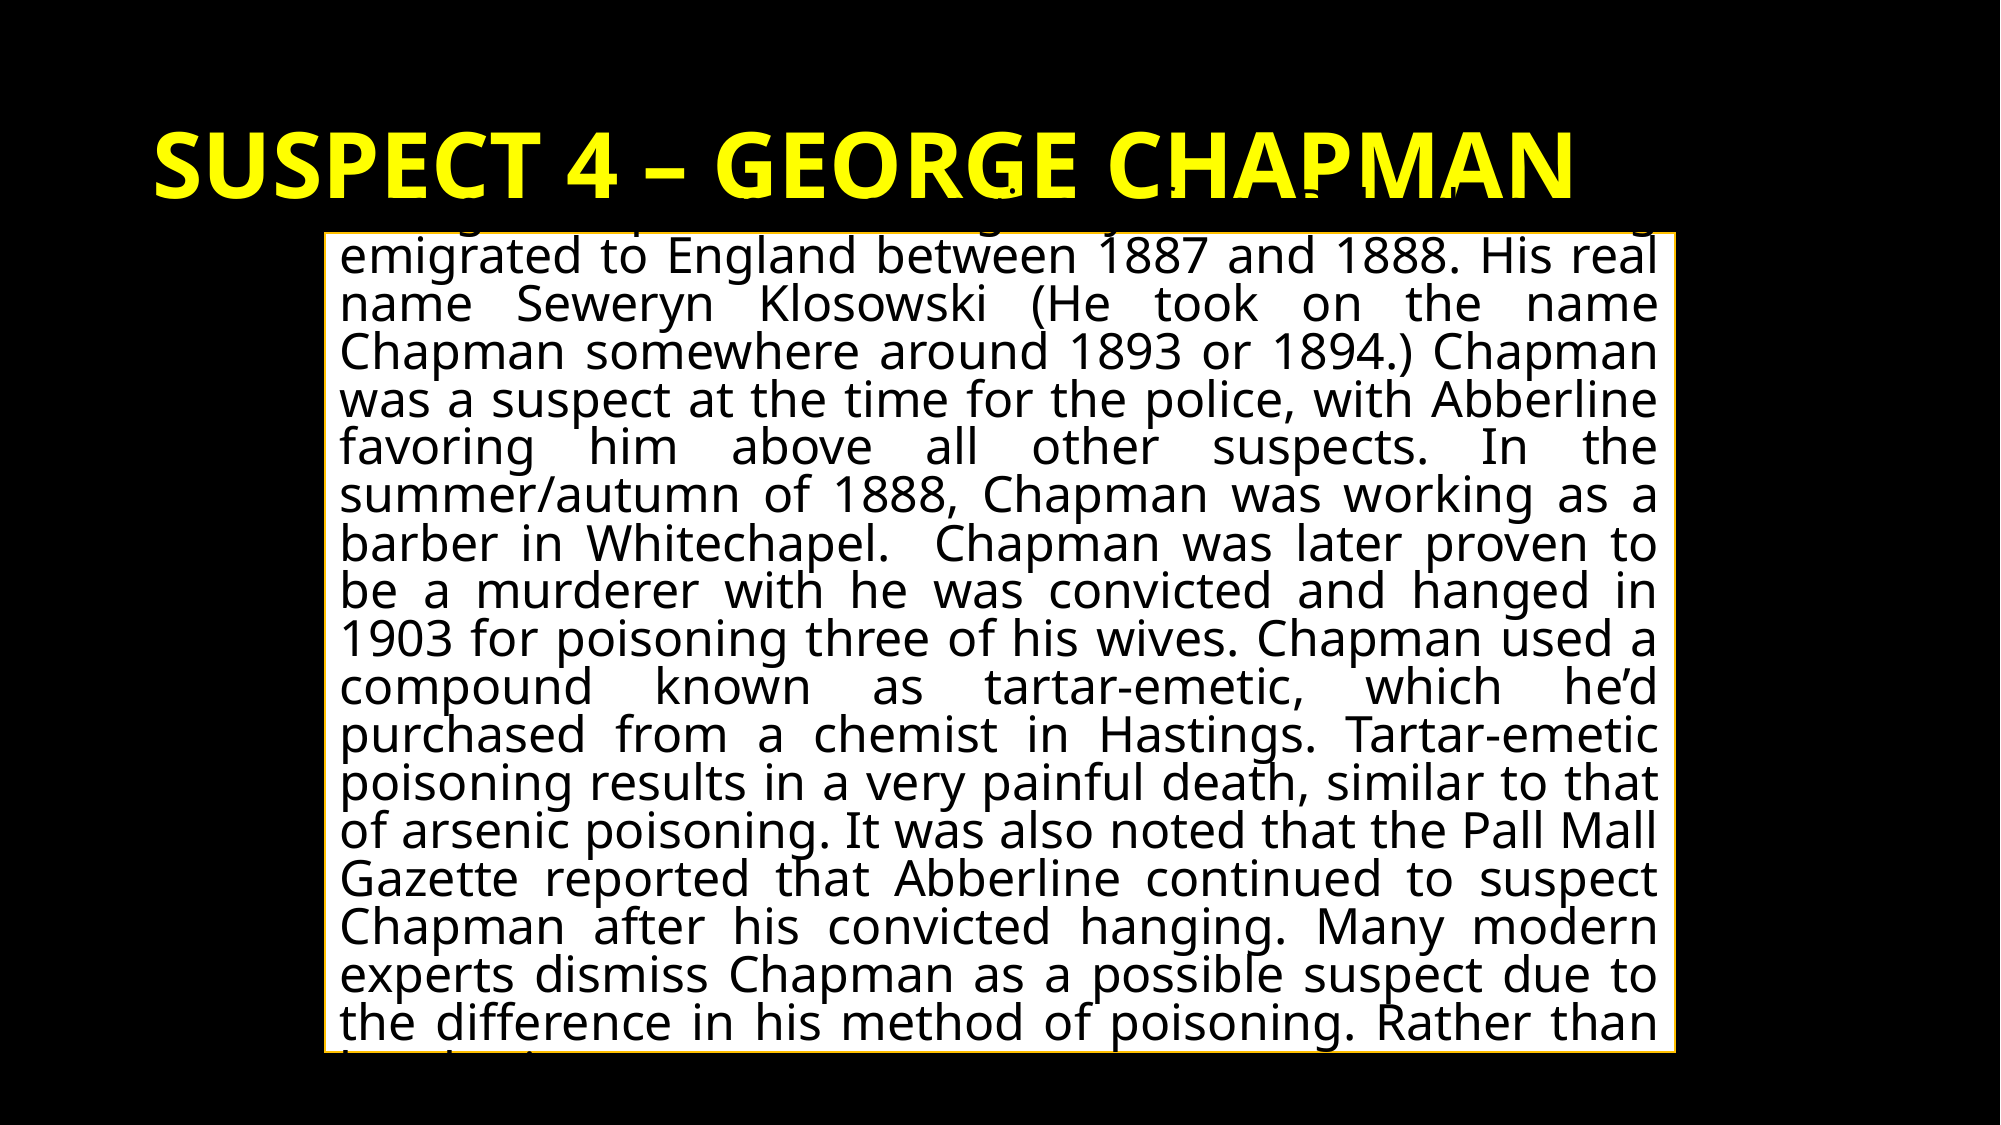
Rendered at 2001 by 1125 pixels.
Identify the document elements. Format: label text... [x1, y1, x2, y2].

list George Chapman was originally from Poland, having emigrated to England between 1887 and 1888. His real name Seweryn Klosowski (He took on the name Chapman somewhere around 1893 or 1894.) Chapman was a suspect at the time for the police, with Abberline favoring him above all other suspects. In the summer/autumn of 1888, Chapman was working as a barber in Whitechapel. Chapman was later proven to be a murderer with he was convicted and hanged in 1903 for poisoning three of his wives. Chapman used a compound known as tartar-emetic, which he’d purchased from a chemist in Hastings. Tartar-emetic poisoning results in a very painful death, similar to that of arsenic poisoning. It was also noted that the Pall Mall Gazette reported that Abberline continued to suspect Chapman after his convicted hanging. Many modern experts dismiss Chapman as a possible suspect due to the difference in his method of poisoning. Rather than butchering. [324, 232, 1676, 1053]
title Suspect 4 – George Chapman [137, 59, 1863, 278]
